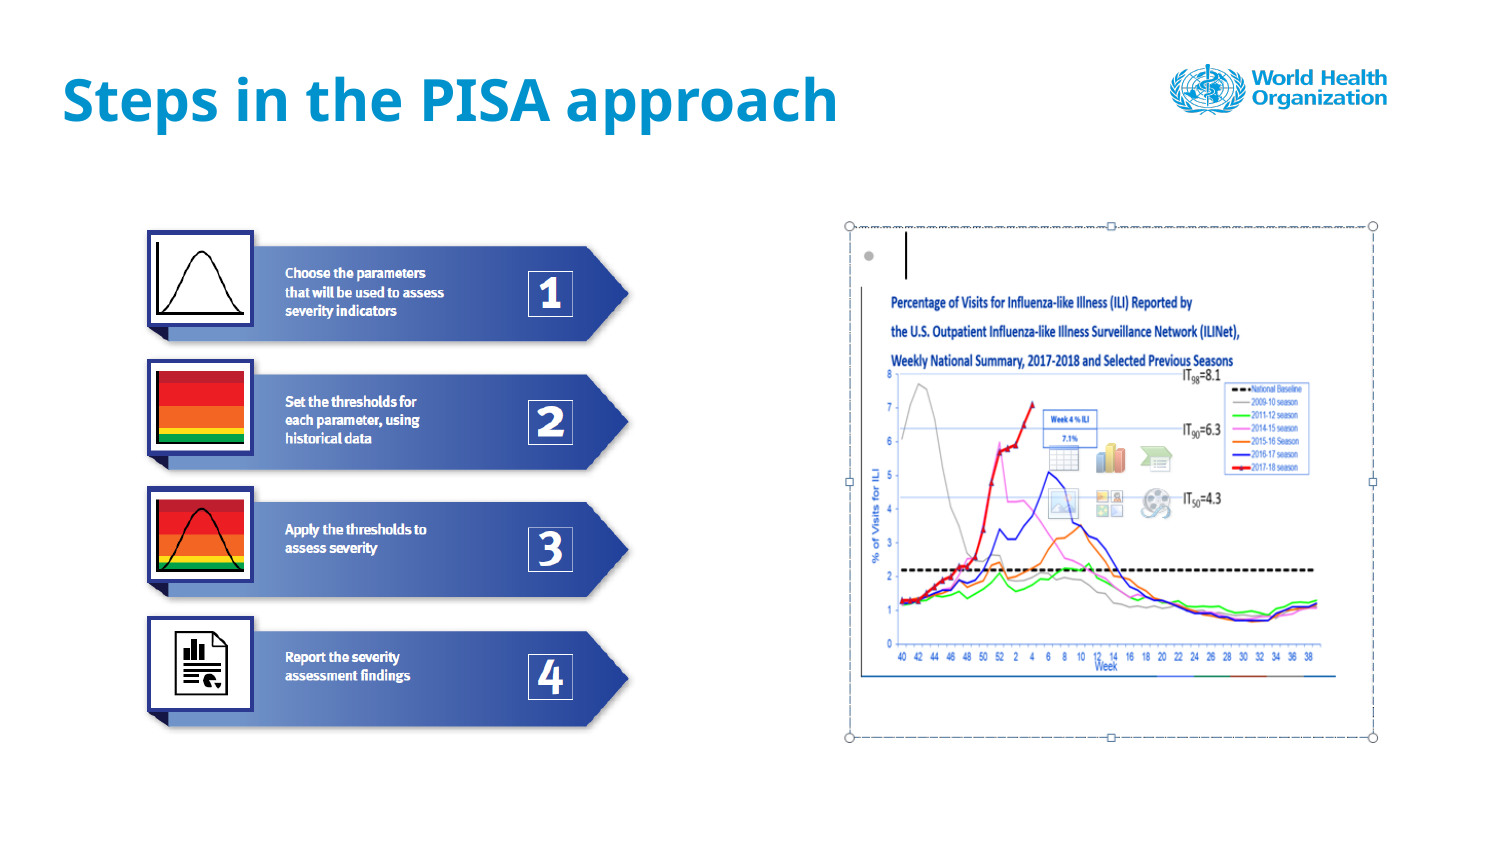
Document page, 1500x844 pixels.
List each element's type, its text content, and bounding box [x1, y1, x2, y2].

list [121, 221, 670, 743]
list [829, 221, 1379, 743]
title Steps in the PISA approach [59, 45, 1063, 134]
picture [1115, 46, 1441, 133]
